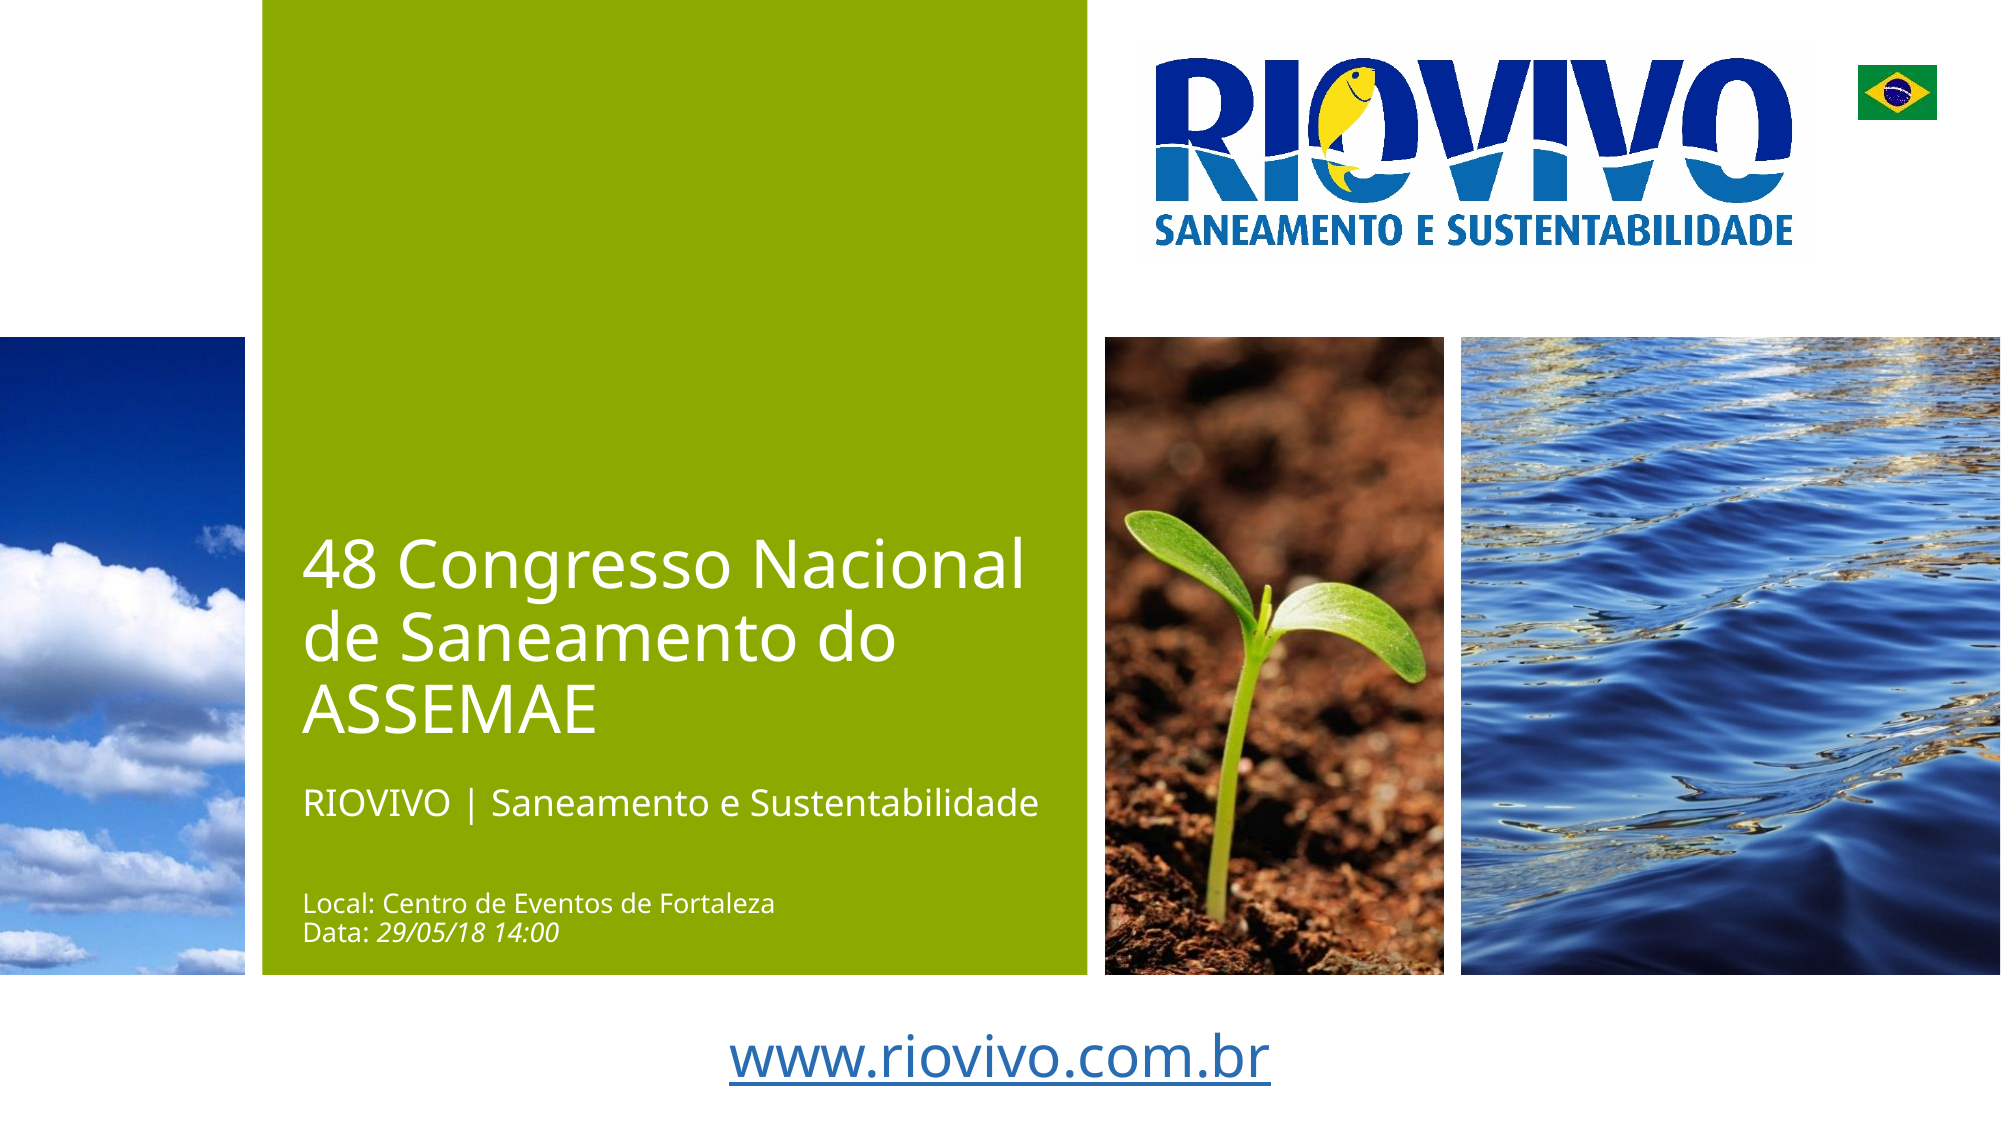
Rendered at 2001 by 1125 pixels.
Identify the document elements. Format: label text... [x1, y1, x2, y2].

picture [1461, 337, 2001, 975]
picture [1858, 65, 1937, 120]
subtitle Local: Centro de Eventos de Fortaleza Data: 29/05/18 14:00 [287, 887, 1083, 957]
title 48 Congresso Nacional de Saneamento do ASSEMAE RIOVIVO | Saneamento e Sustentabilidade [287, 348, 1083, 887]
text_box www.riovivo.com.br [0, 1012, 2000, 1109]
picture [0, 337, 245, 975]
picture [1135, 42, 1812, 261]
picture [1105, 337, 1444, 975]
